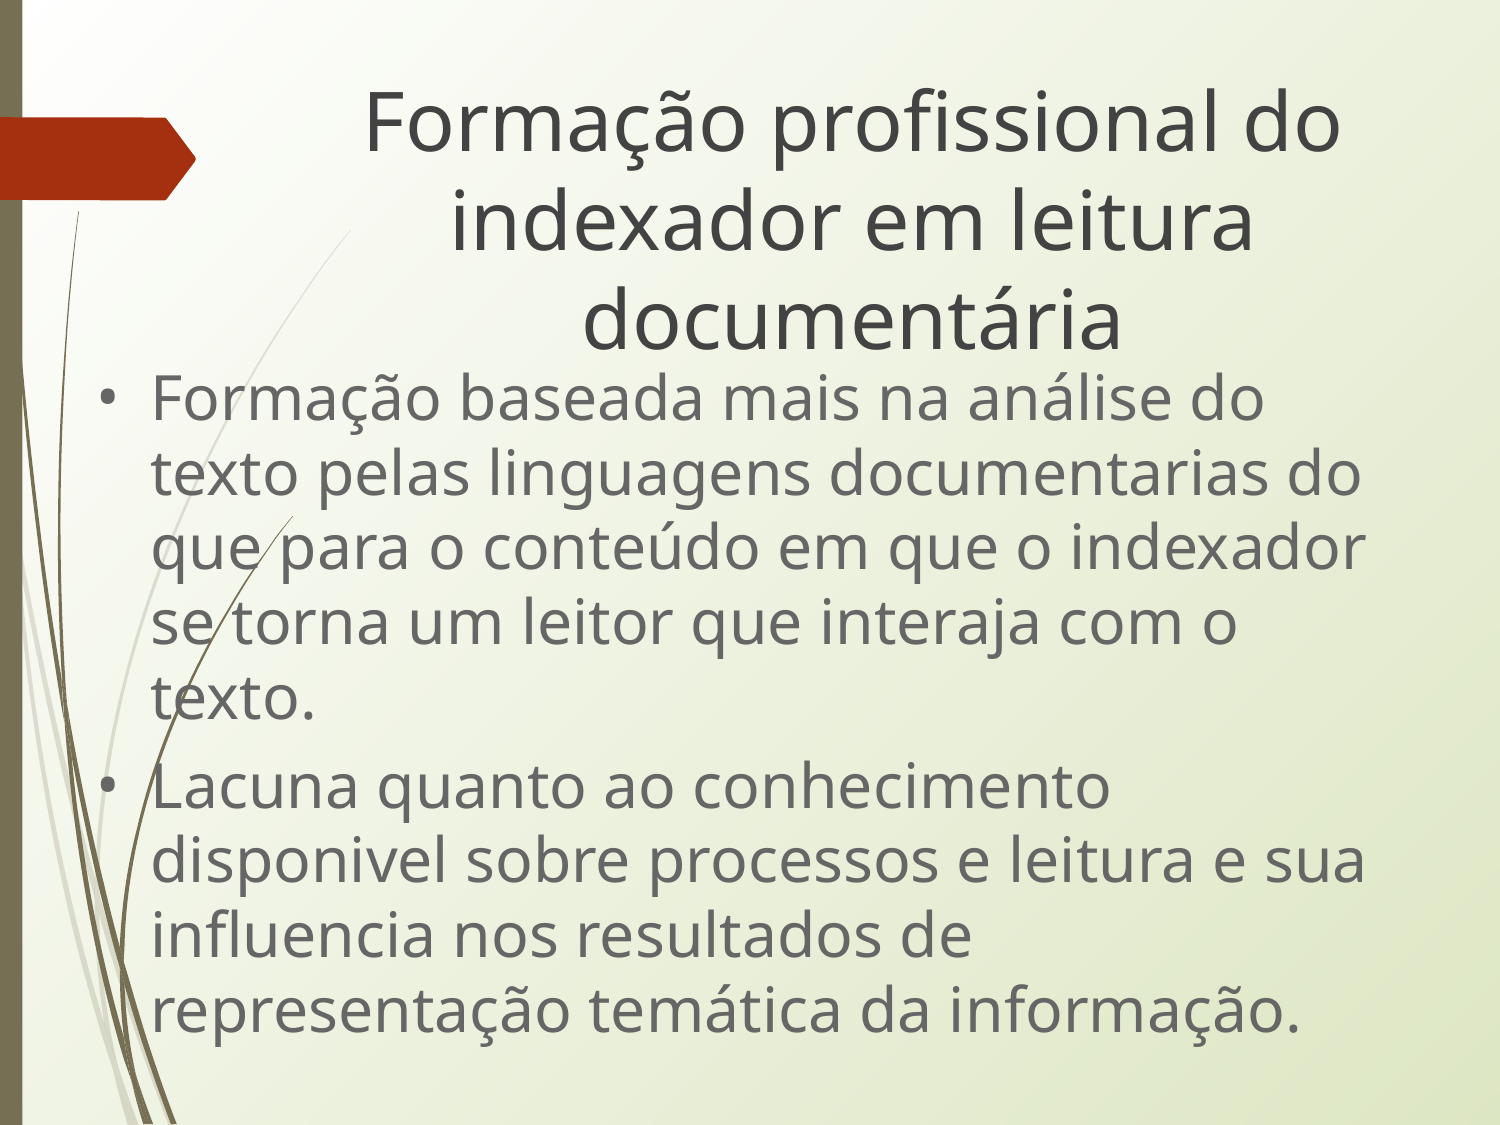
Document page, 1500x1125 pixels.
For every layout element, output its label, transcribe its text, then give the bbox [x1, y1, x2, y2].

list Formação baseada mais na análise do texto pelas linguagens documentarias do que para o conteúdo em que o indexador se torna um leitor que interaja com o texto. Lacuna quanto ao conhecimento disponivel sobre processos e leitura e sua influencia nos resultados de representação temática da informação. [79, 350, 1416, 1049]
title Formação profissional do indexador em leitura documentária [305, 112, 1402, 323]
